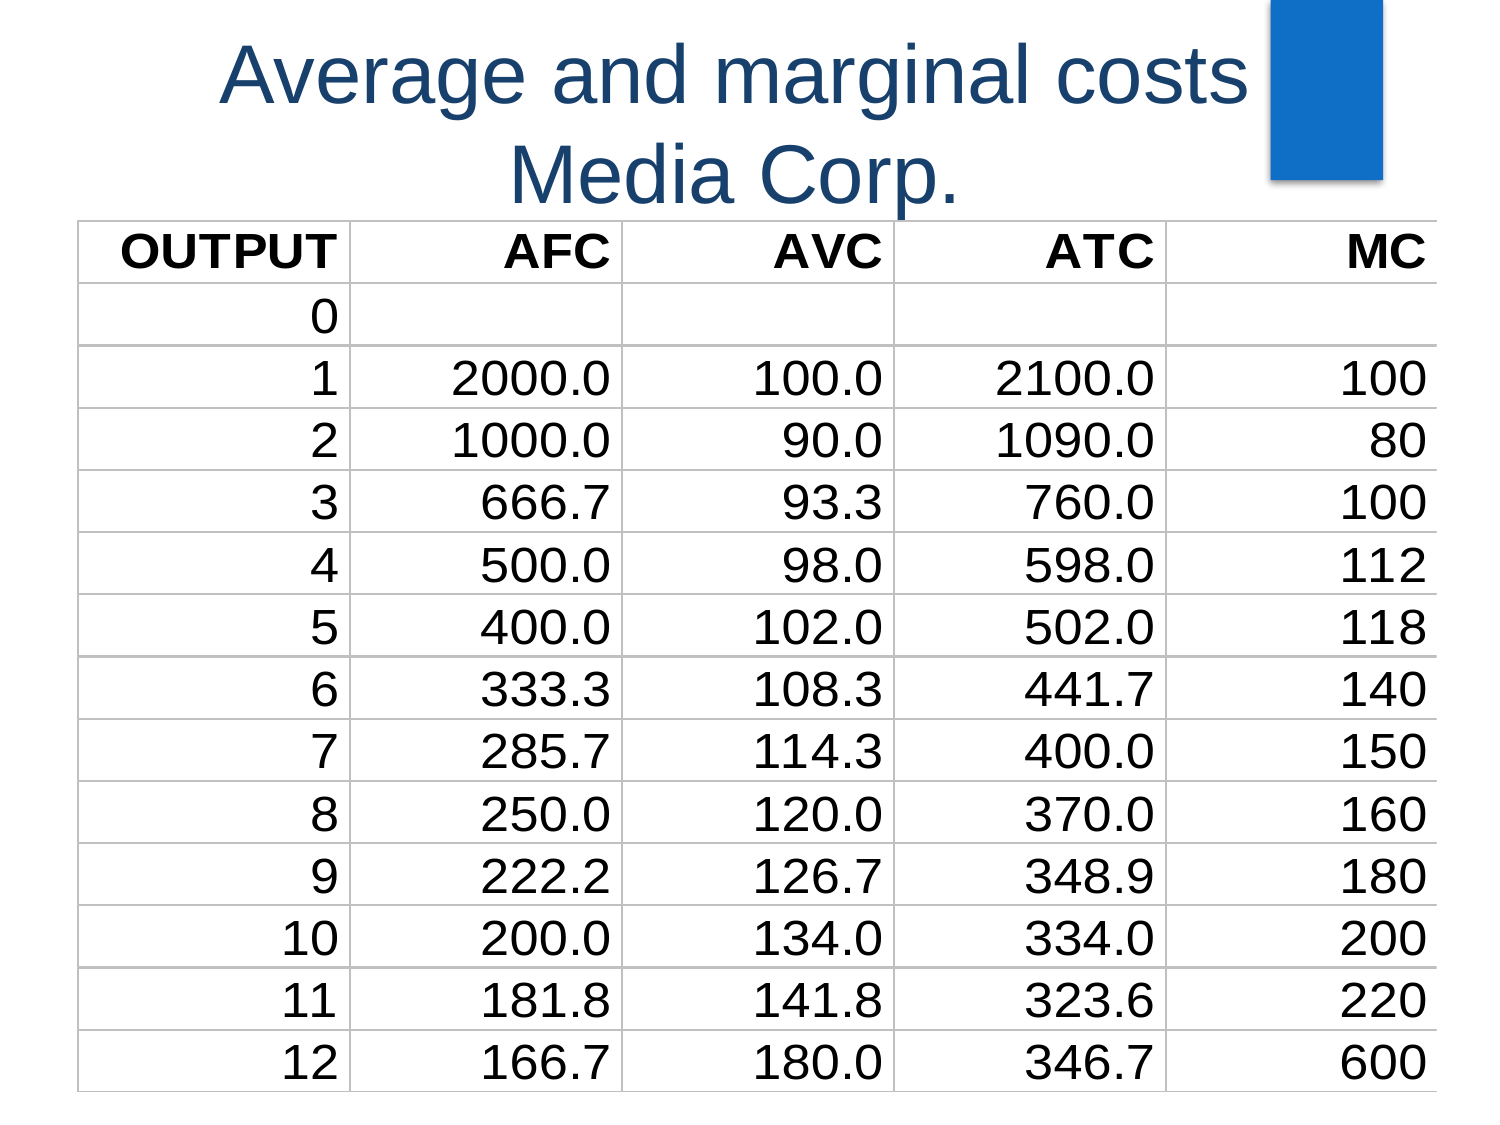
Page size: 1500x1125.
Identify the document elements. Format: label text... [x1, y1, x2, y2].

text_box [76, 219, 1440, 1094]
text_box Average and marginal costs Media Corp. [171, 31, 1300, 218]
